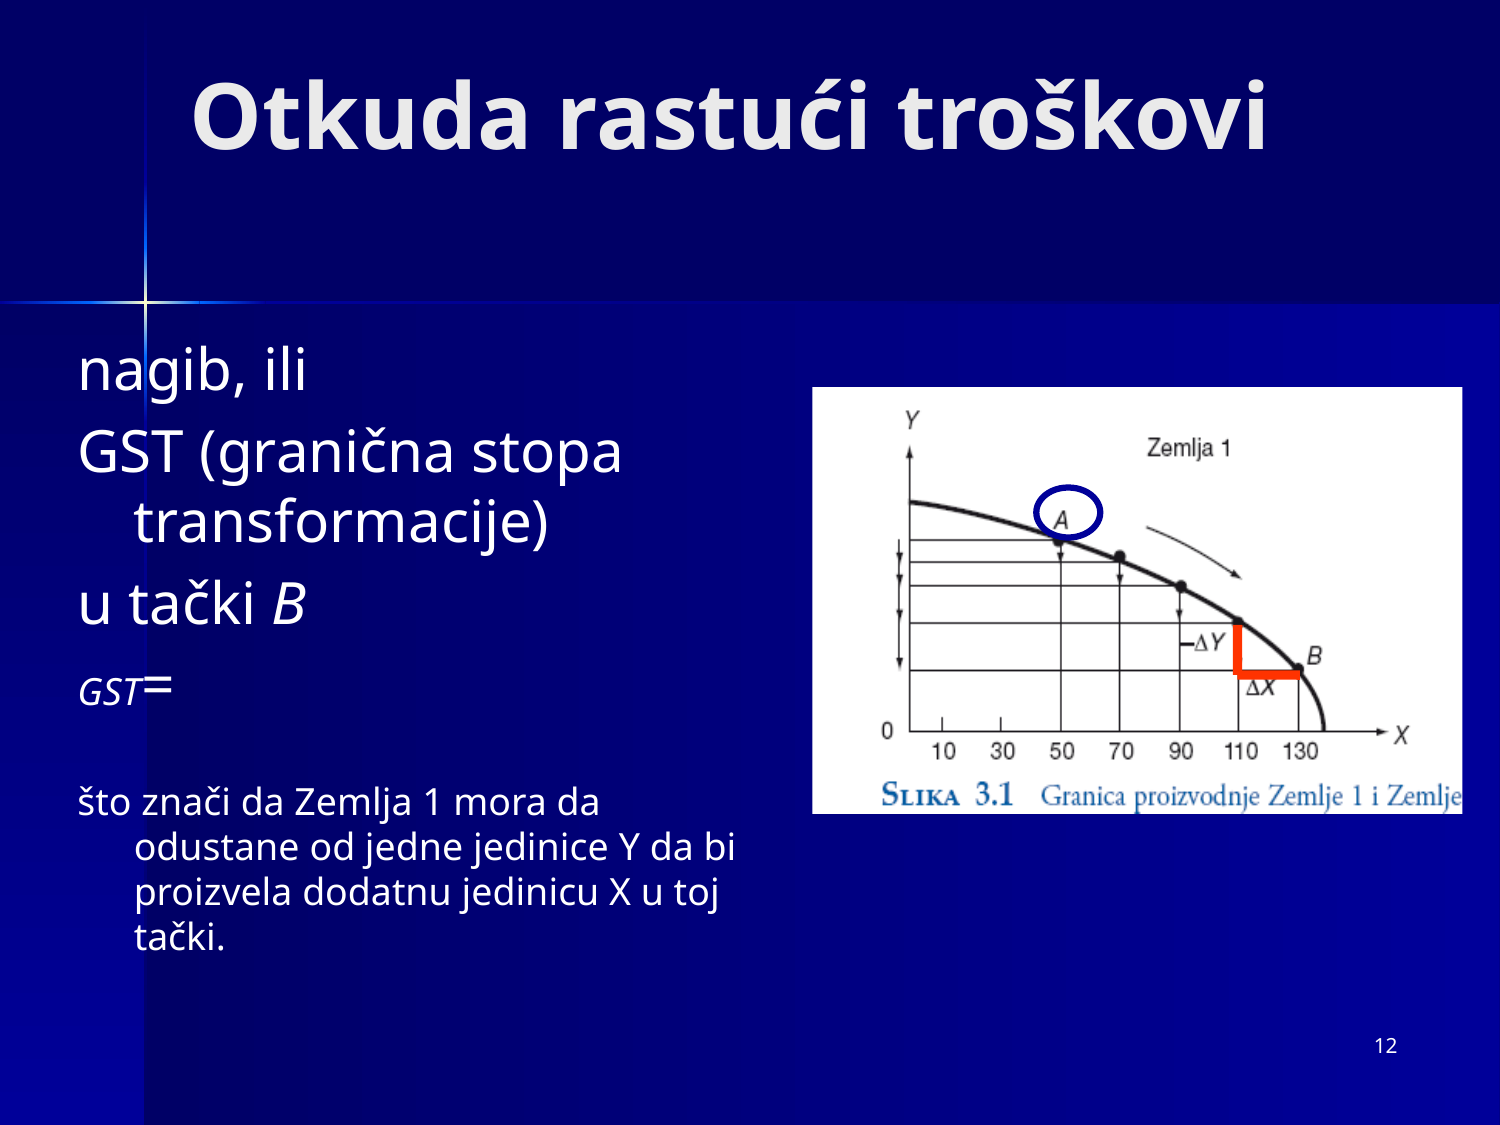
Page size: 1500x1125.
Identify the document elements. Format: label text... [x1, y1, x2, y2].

slide_number 12 [1099, 1024, 1413, 1101]
title Otkuda rastući troškovi [174, 49, 1413, 286]
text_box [812, 387, 1463, 814]
